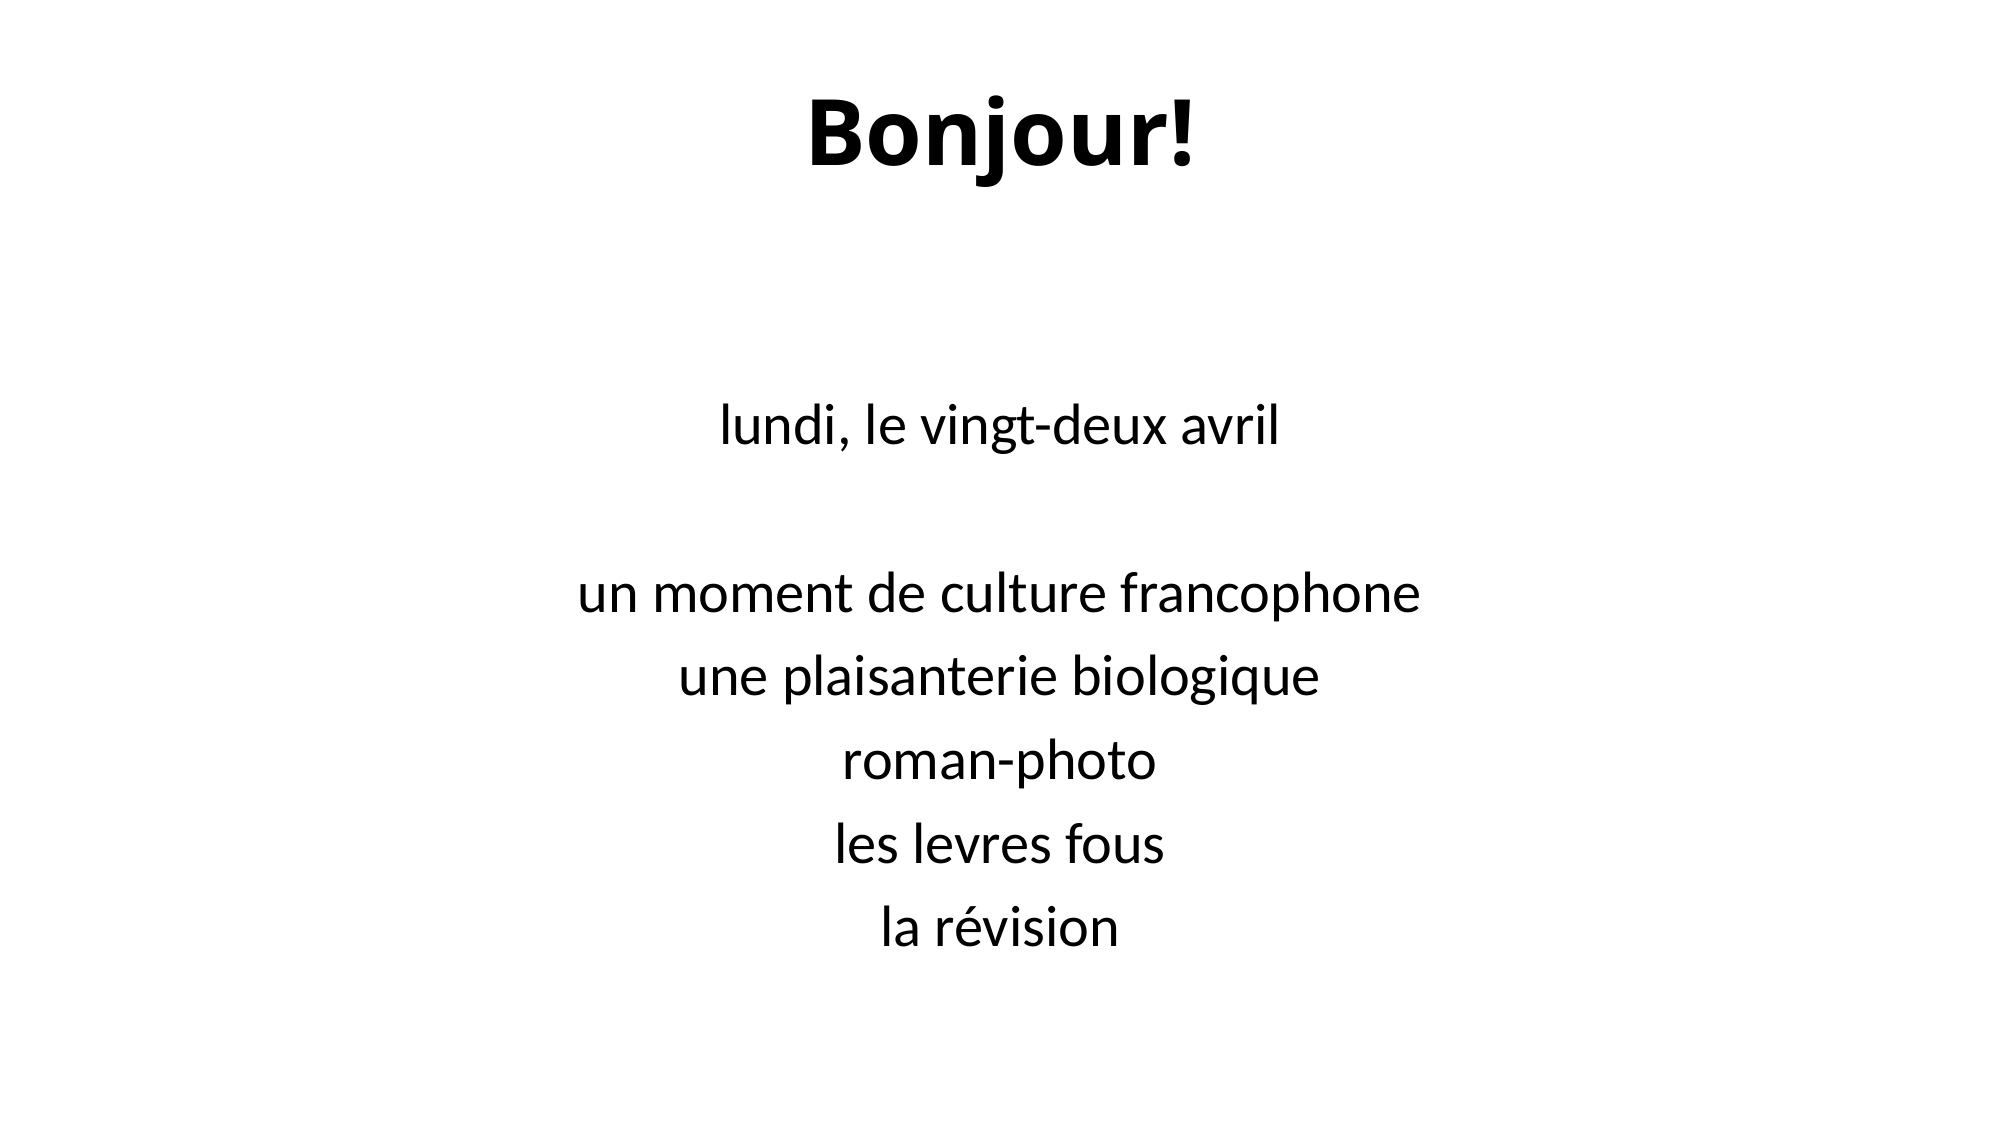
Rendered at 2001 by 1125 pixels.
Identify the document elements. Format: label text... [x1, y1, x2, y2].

title Bonjour! [137, 59, 1863, 212]
list lundi, le vingt-deux avril un moment de culture francophone une plaisanterie biologique roman-photo les levres fous la révision [137, 212, 1863, 1014]
